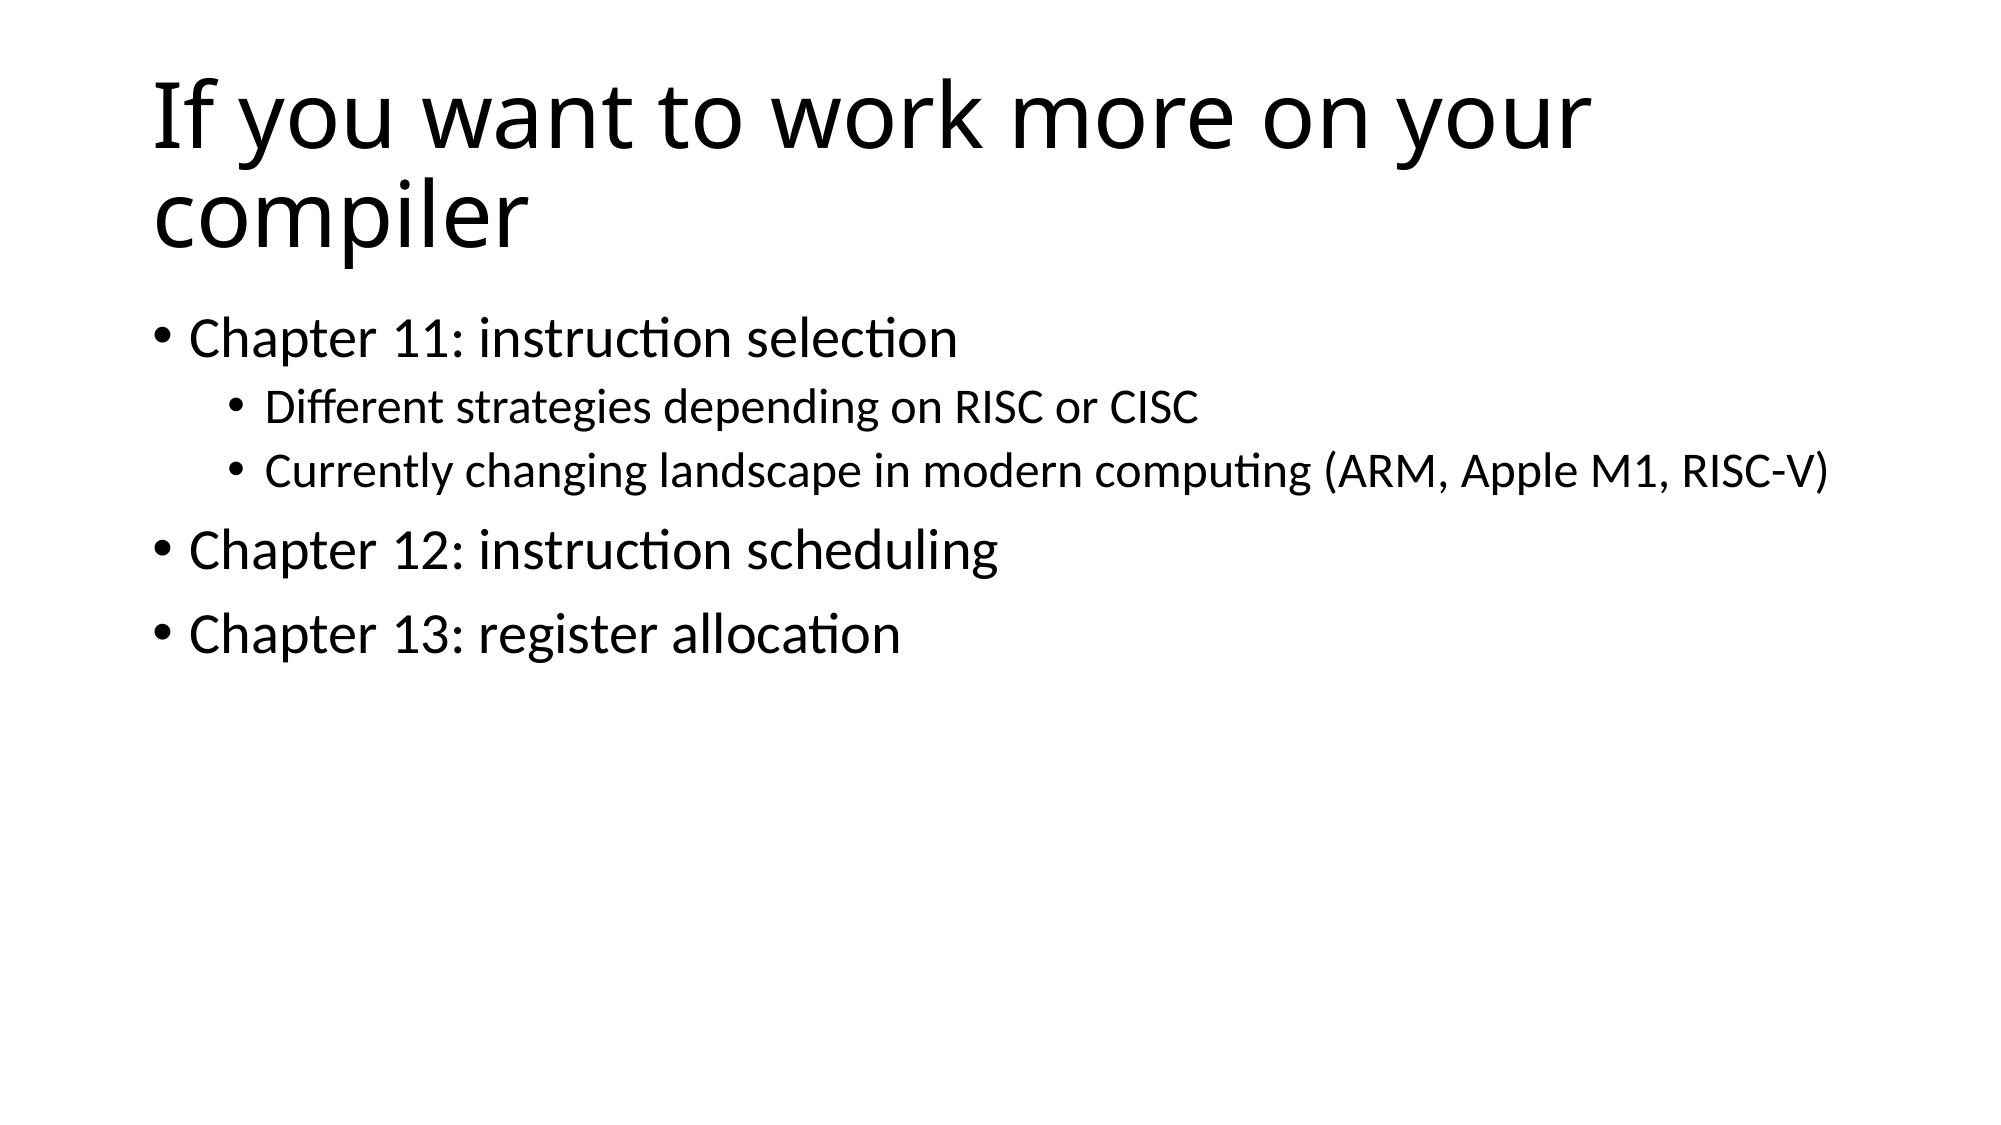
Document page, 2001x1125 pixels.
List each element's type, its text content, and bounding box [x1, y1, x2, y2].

list Chapter 11: instruction selection Different strategies depending on RISC or CISC Currently changing landscape in modern computing (ARM, Apple M1, RISC-V) Chapter 12: instruction scheduling Chapter 13: register allocation [137, 299, 1863, 1014]
title If you want to work more on your compiler [137, 59, 1863, 278]
